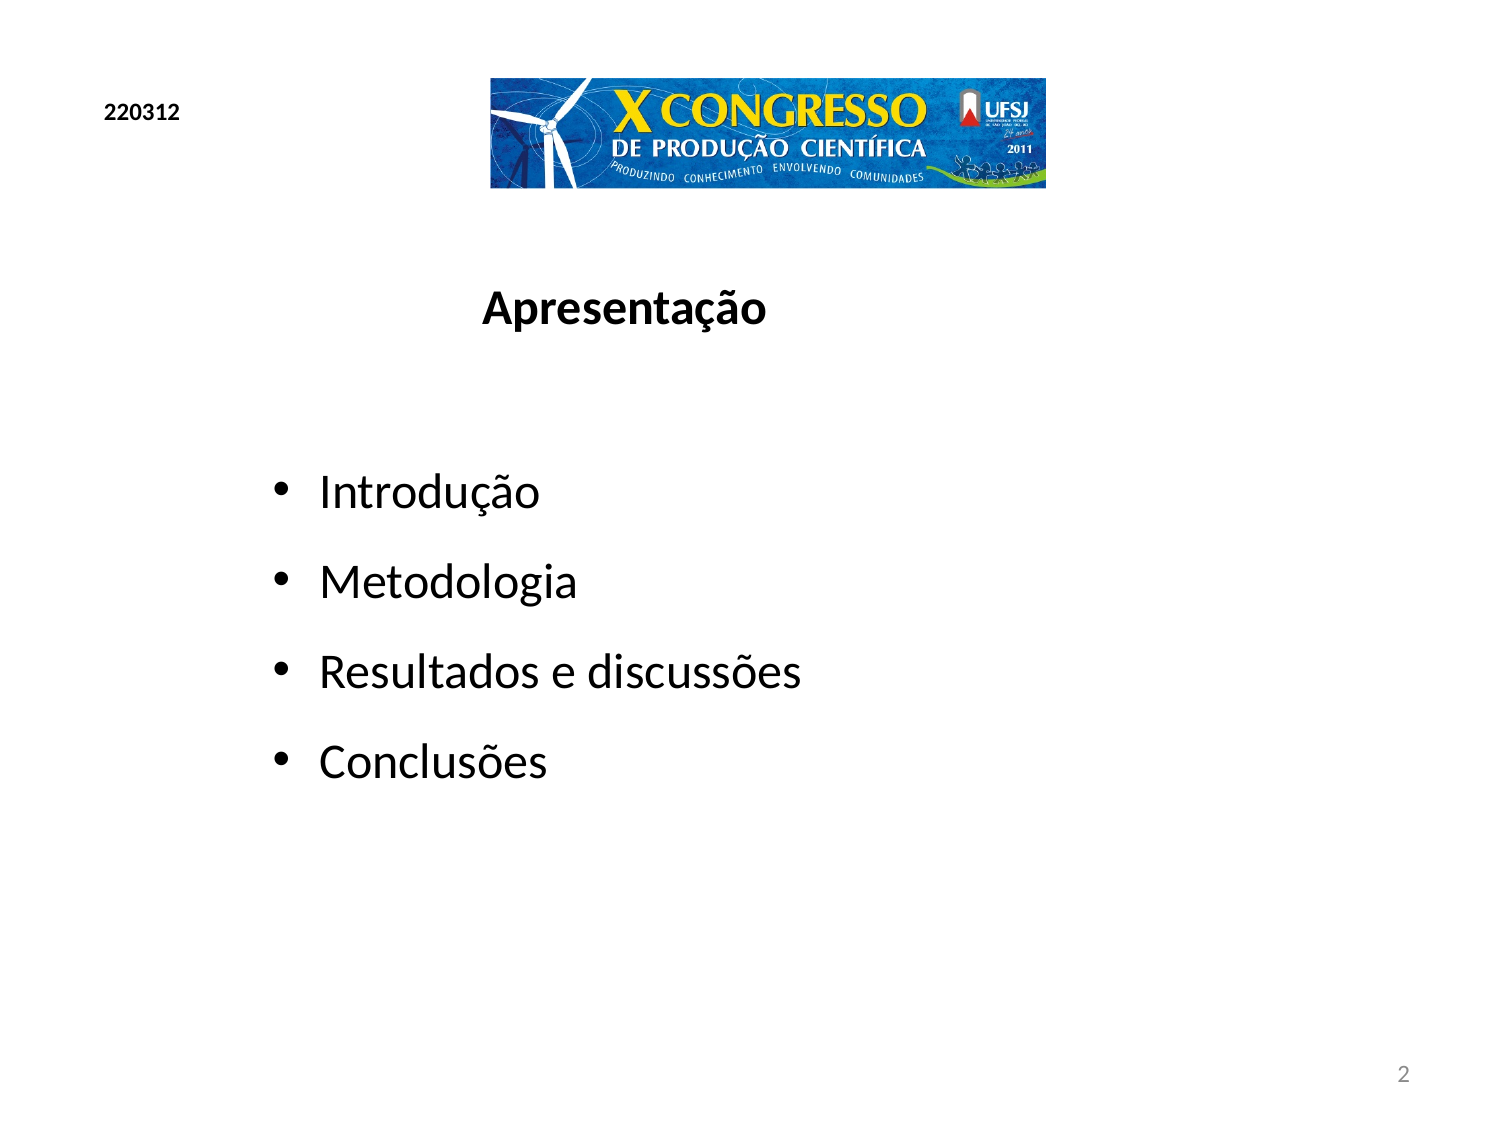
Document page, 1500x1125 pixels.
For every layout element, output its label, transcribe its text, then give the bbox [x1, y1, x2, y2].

text_box Introdução Metodologia Resultados e discussões Conclusões [257, 420, 1203, 841]
text_box 220312 [89, 88, 196, 133]
picture [956, 82, 965, 88]
slide_number 2 [1074, 1042, 1425, 1103]
picture [489, 77, 1046, 190]
text_box Apresentação [468, 267, 783, 342]
